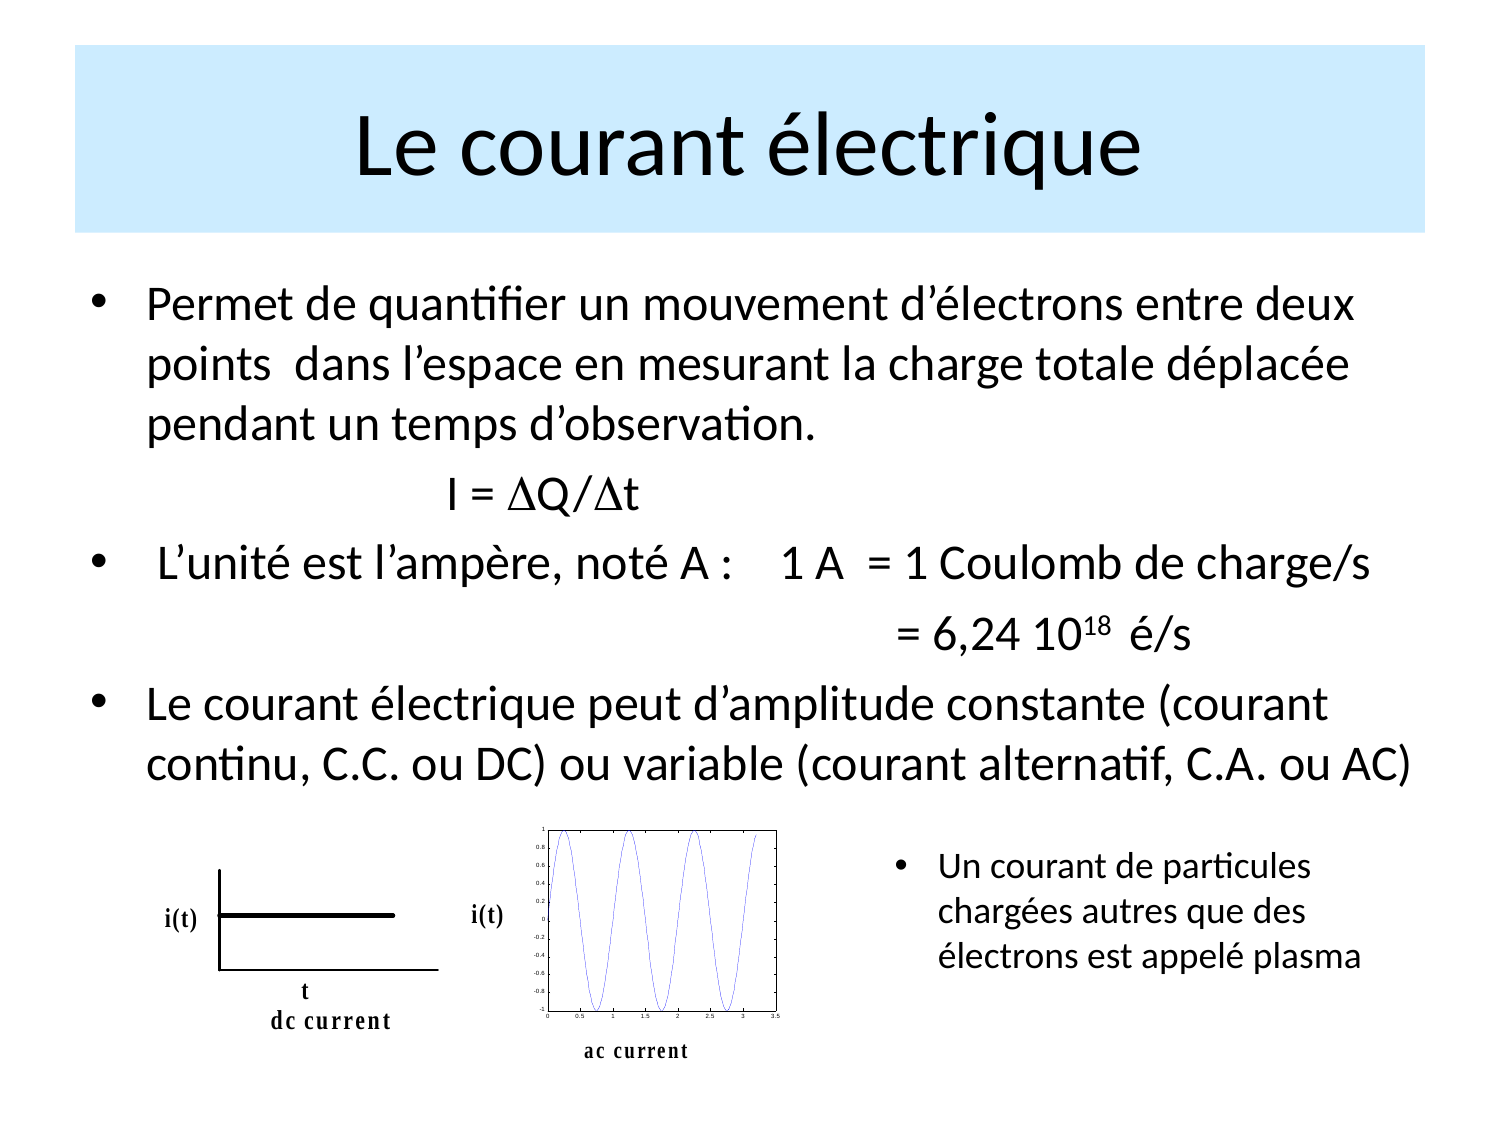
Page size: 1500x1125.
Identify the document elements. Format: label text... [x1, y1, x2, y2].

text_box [159, 807, 810, 1070]
title Le courant électrique [75, 45, 1425, 233]
text_box Un courant de particules chargées autres que des électrons est appelé plasma [879, 834, 1388, 984]
list Permet de quantifier un mouvement d’électrons entre deux points dans l’espace en mesurant la charge totale déplacée pendant un temps d’observation. I = Q/t L’unité est l’ampère, noté A : 1 A = 1 Coulomb de charge/s = 6,24 1018 é/s Le courant électrique peut d’amplitude constante (courant continu, C.C. ou DC) ou variable (courant alternatif, C.A. ou AC) [75, 262, 1447, 1005]
